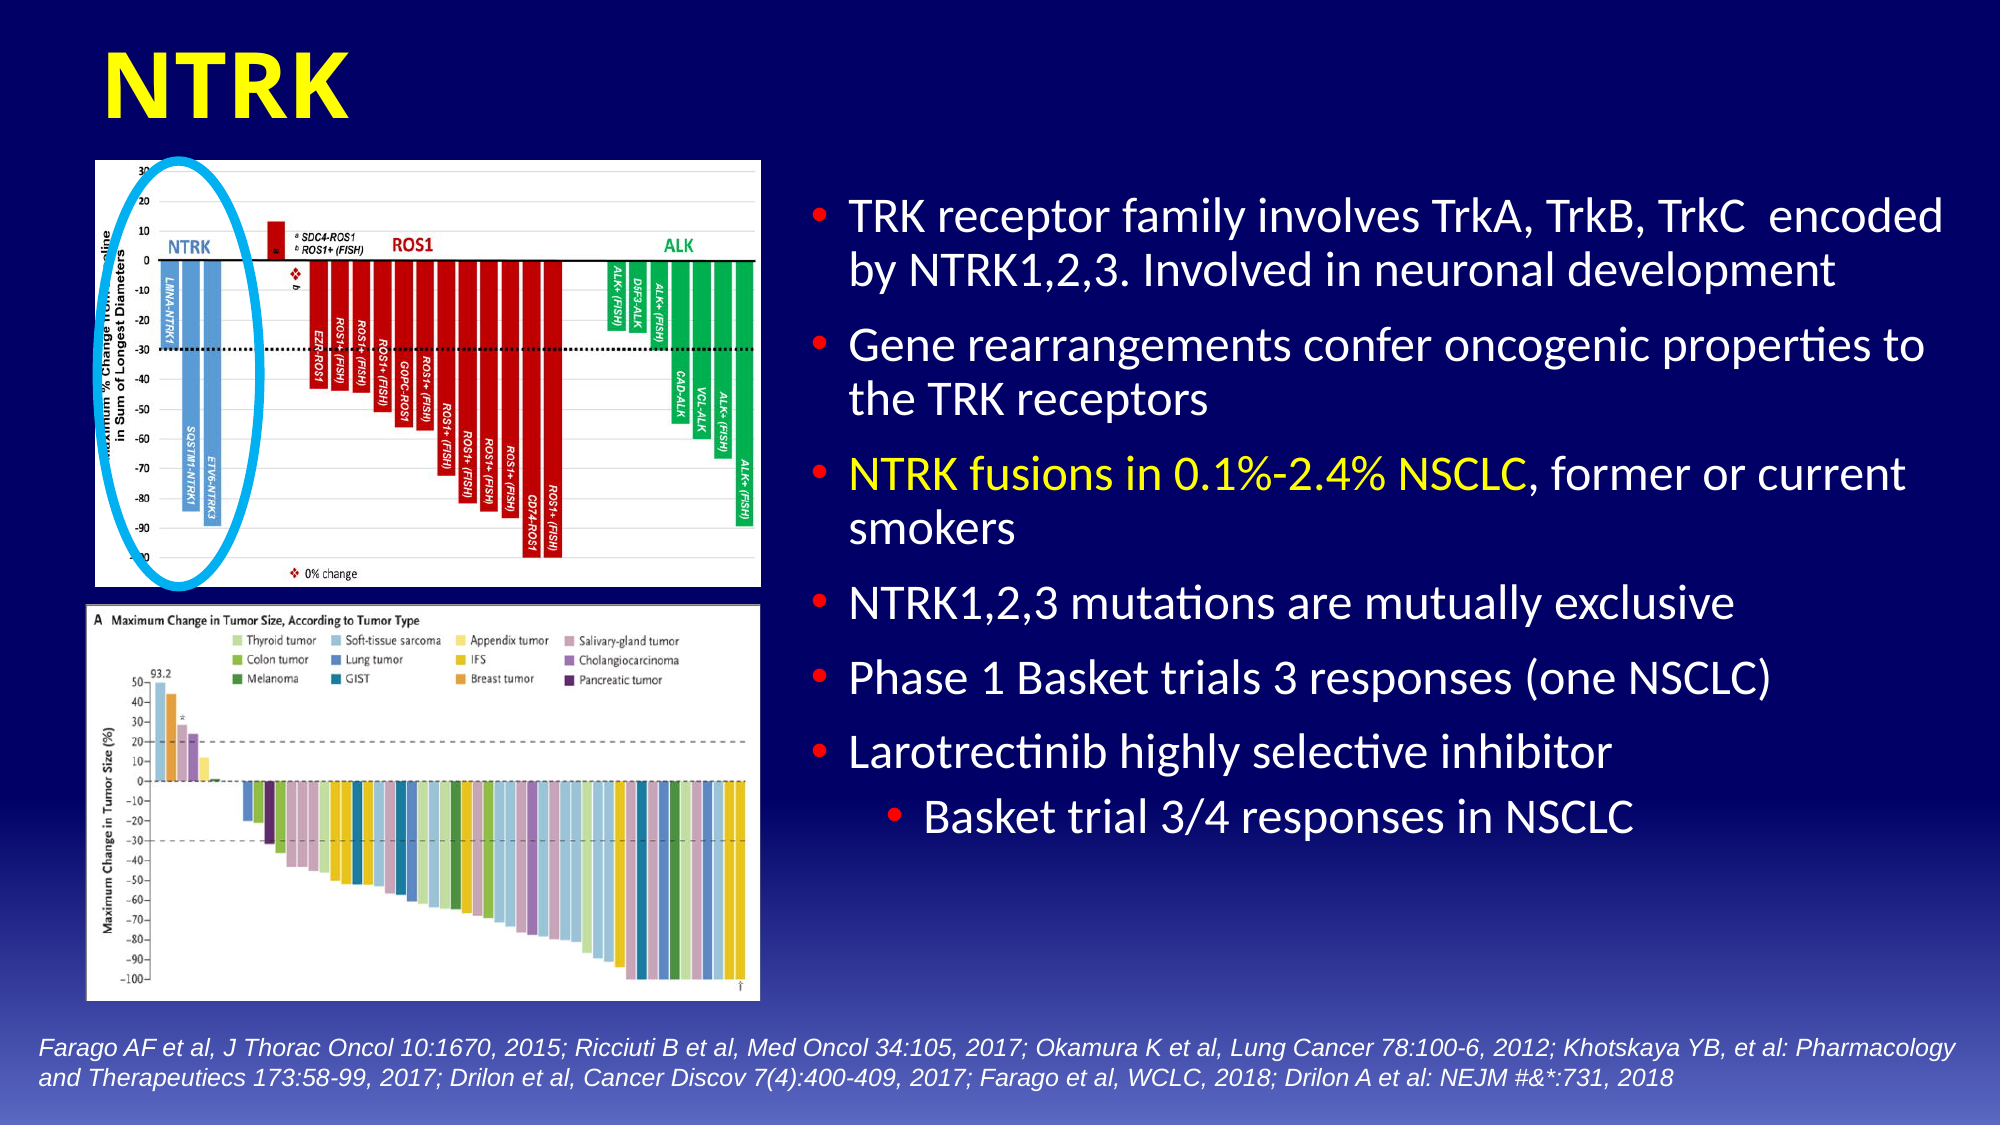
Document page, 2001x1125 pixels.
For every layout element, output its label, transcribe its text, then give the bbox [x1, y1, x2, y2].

title NTRK [85, 0, 1436, 183]
picture [85, 604, 761, 1001]
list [95, 160, 761, 587]
text_box Farago AF et al, J Thorac Oncol 10:1670, 2015; Ricciuti B et al, Med Oncol 34:105, 2017; Okamura K et al, Lung Cancer 78:100-6, 2012; Khotskaya YB, et al: Pharmacology and Therapeutiecs 173:58-99, 2017; Drilon et al, Cancer Discov 7(4):400-409, 2017; Farago et al, WCLC, 2018; Drilon A et al: NEJM #&*:731, 2018 [23, 1023, 2000, 1099]
list TRK receptor family involves TrkA, TrkB, TrkC encoded by NTRK1,2,3. Involved in neuronal development Gene rearrangements confer oncogenic properties to the TRK receptors NTRK fusions in 0.1%-2.4% NSCLC, former or current smokers NTRK1,2,3 mutations are mutually exclusive Phase 1 Basket trials 3 responses (one NSCLC) Larotrectinib highly selective inhibitor Basket trial 3/4 responses in NSCLC [795, 182, 1982, 913]
